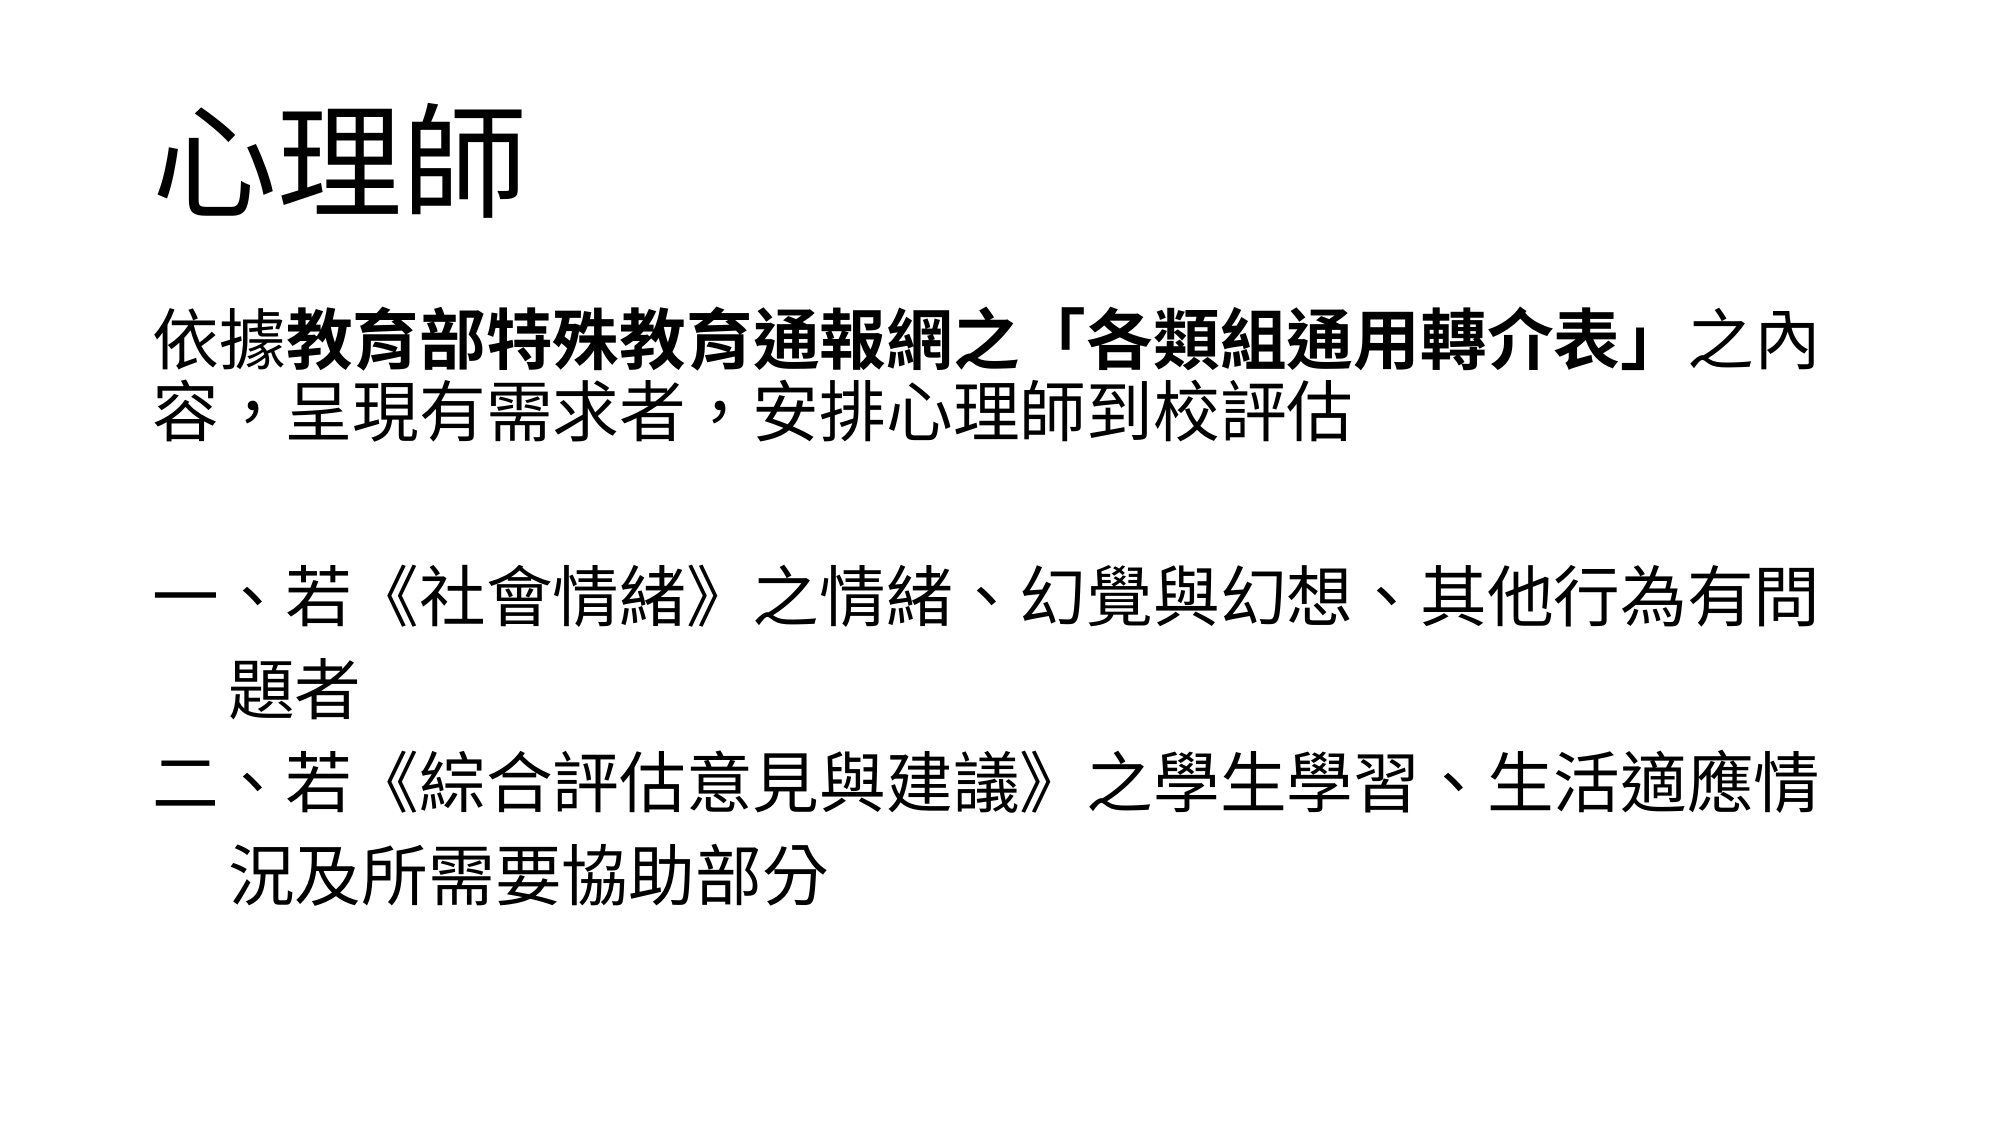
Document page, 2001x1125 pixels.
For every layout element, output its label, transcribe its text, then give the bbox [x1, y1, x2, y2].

title 心理師 [137, 59, 1863, 278]
list 依據教育部特殊教育通報網之「各類組通用轉介表」之內容，呈現有需求者，安排心理師到校評估 一、若《社會情緒》之情緒、幻覺與幻想、其他行為有問 題者 二、若《綜合評估意見與建議》之學生學習、生活適應情 況及所需要協助部分 [137, 299, 1863, 1014]
